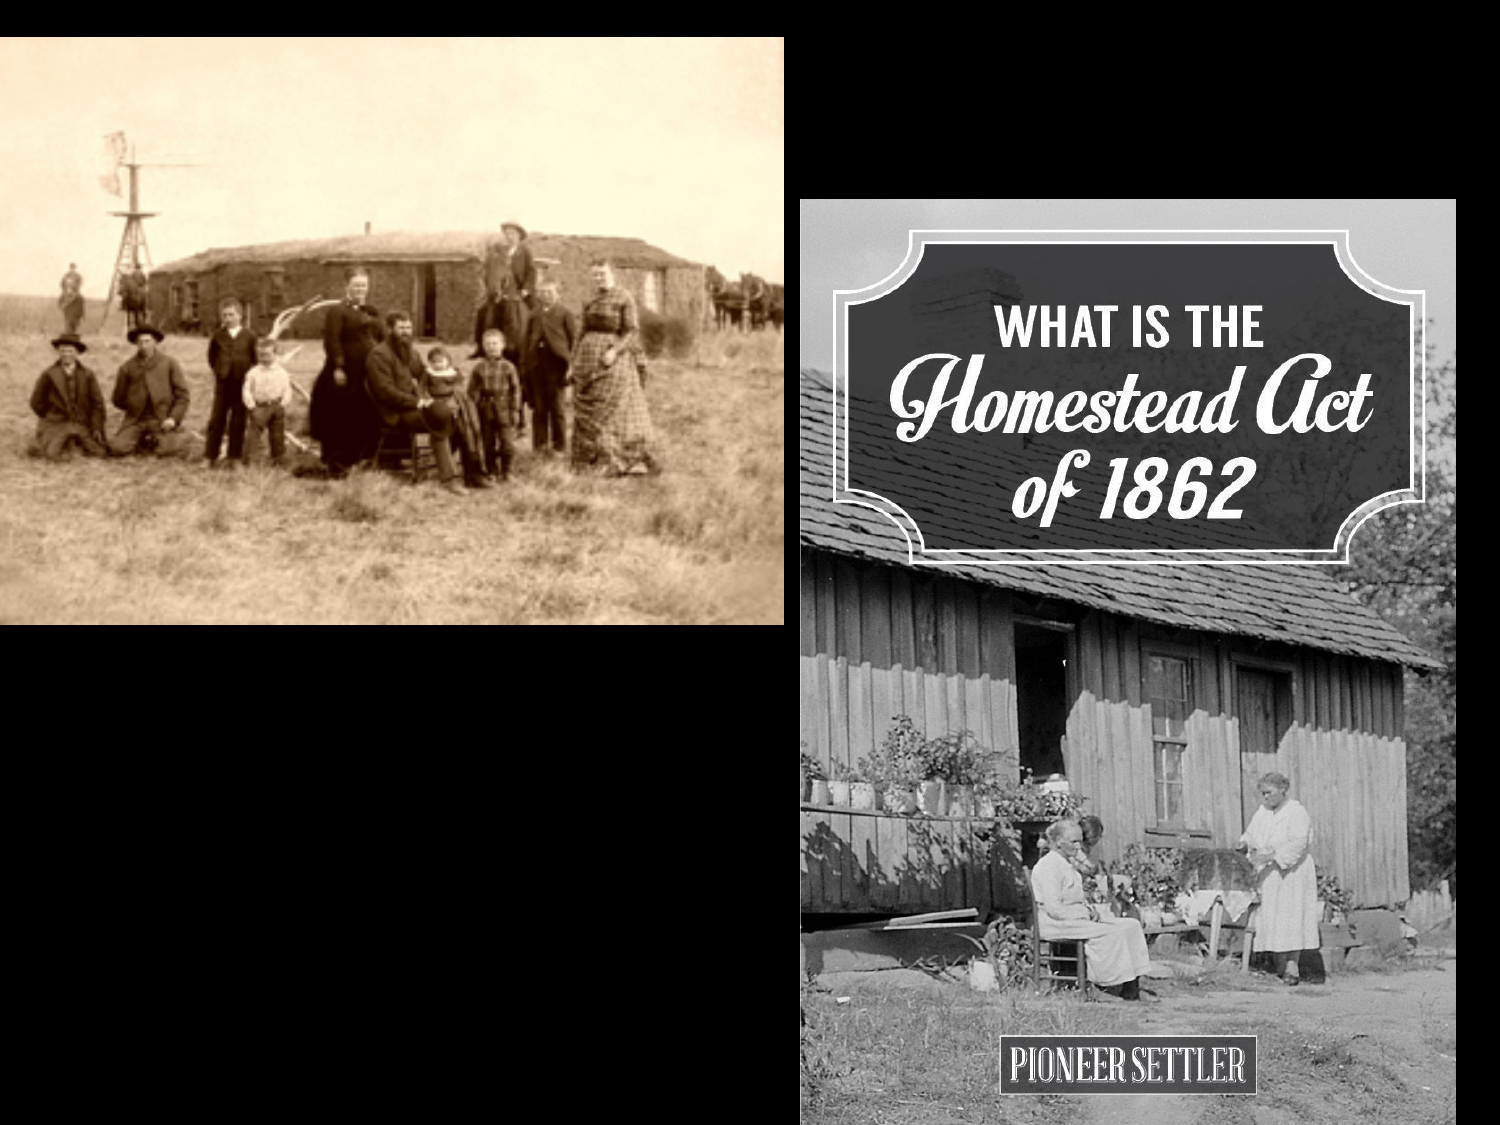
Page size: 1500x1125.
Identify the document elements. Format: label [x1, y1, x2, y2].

picture [0, 37, 784, 626]
picture [799, 199, 1456, 1125]
